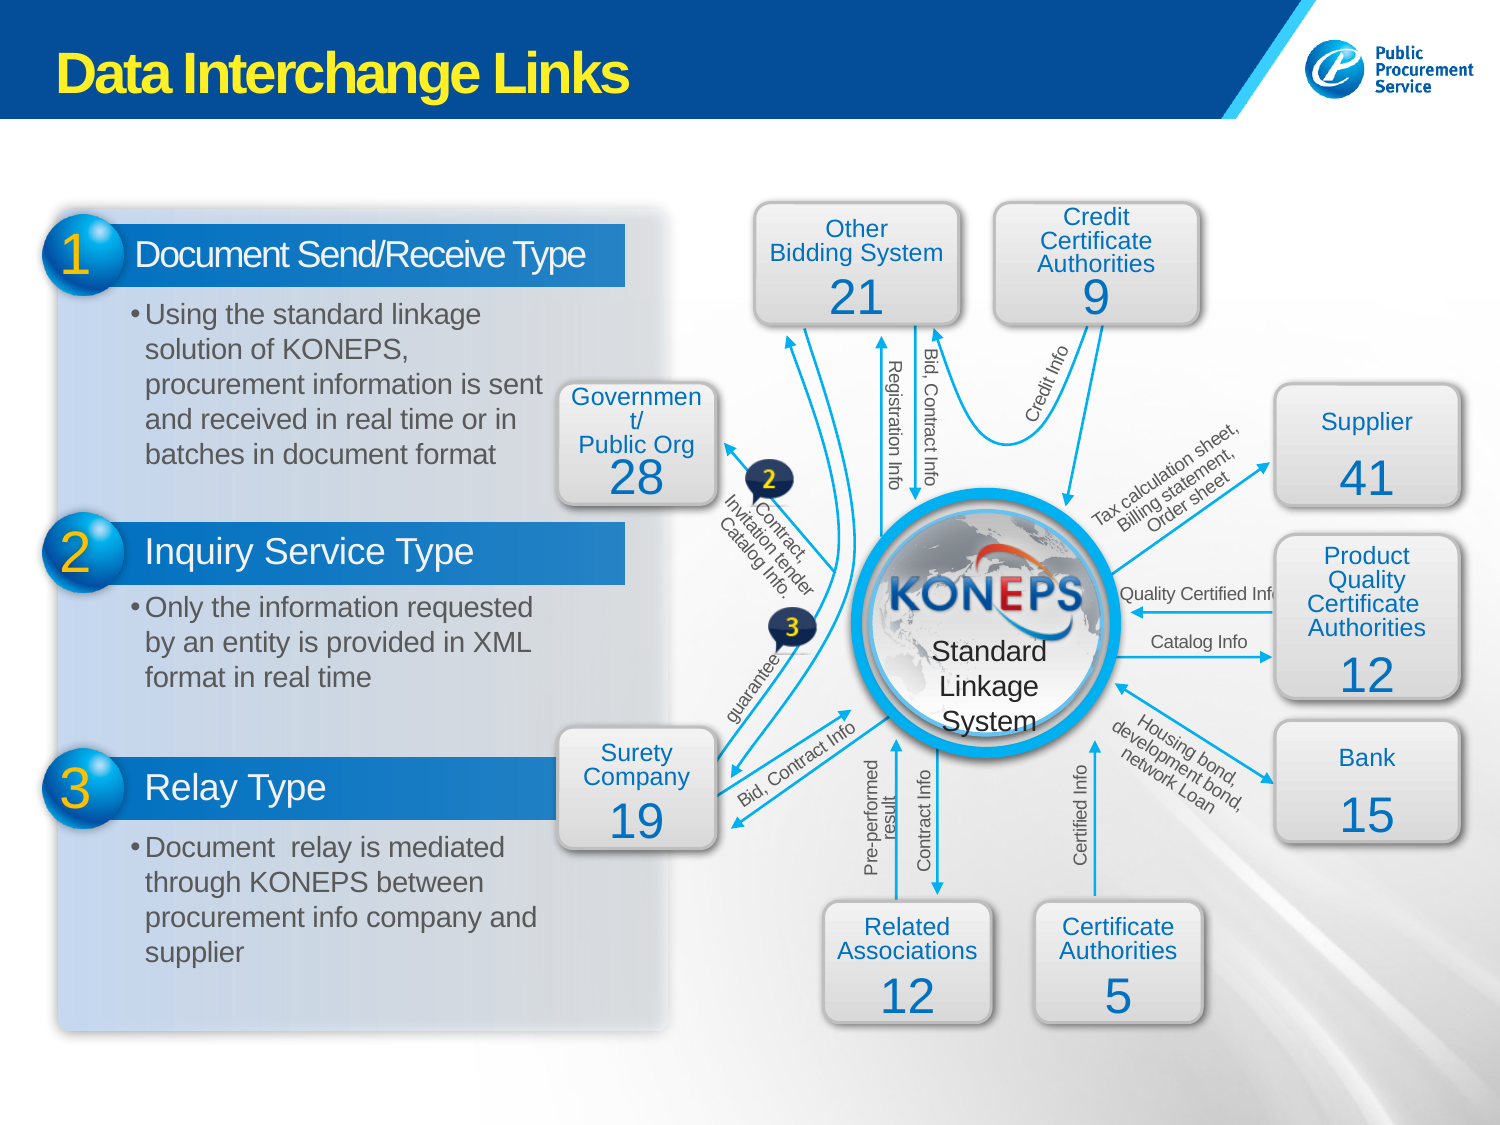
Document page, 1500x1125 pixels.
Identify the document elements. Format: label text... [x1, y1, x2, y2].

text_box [552, 202, 1465, 1031]
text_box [38, 506, 128, 594]
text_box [38, 741, 128, 830]
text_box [58, 208, 547, 1031]
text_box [38, 208, 128, 296]
text_box Data Interchange Links [41, 28, 975, 113]
picture [0, 0, 1500, 1125]
